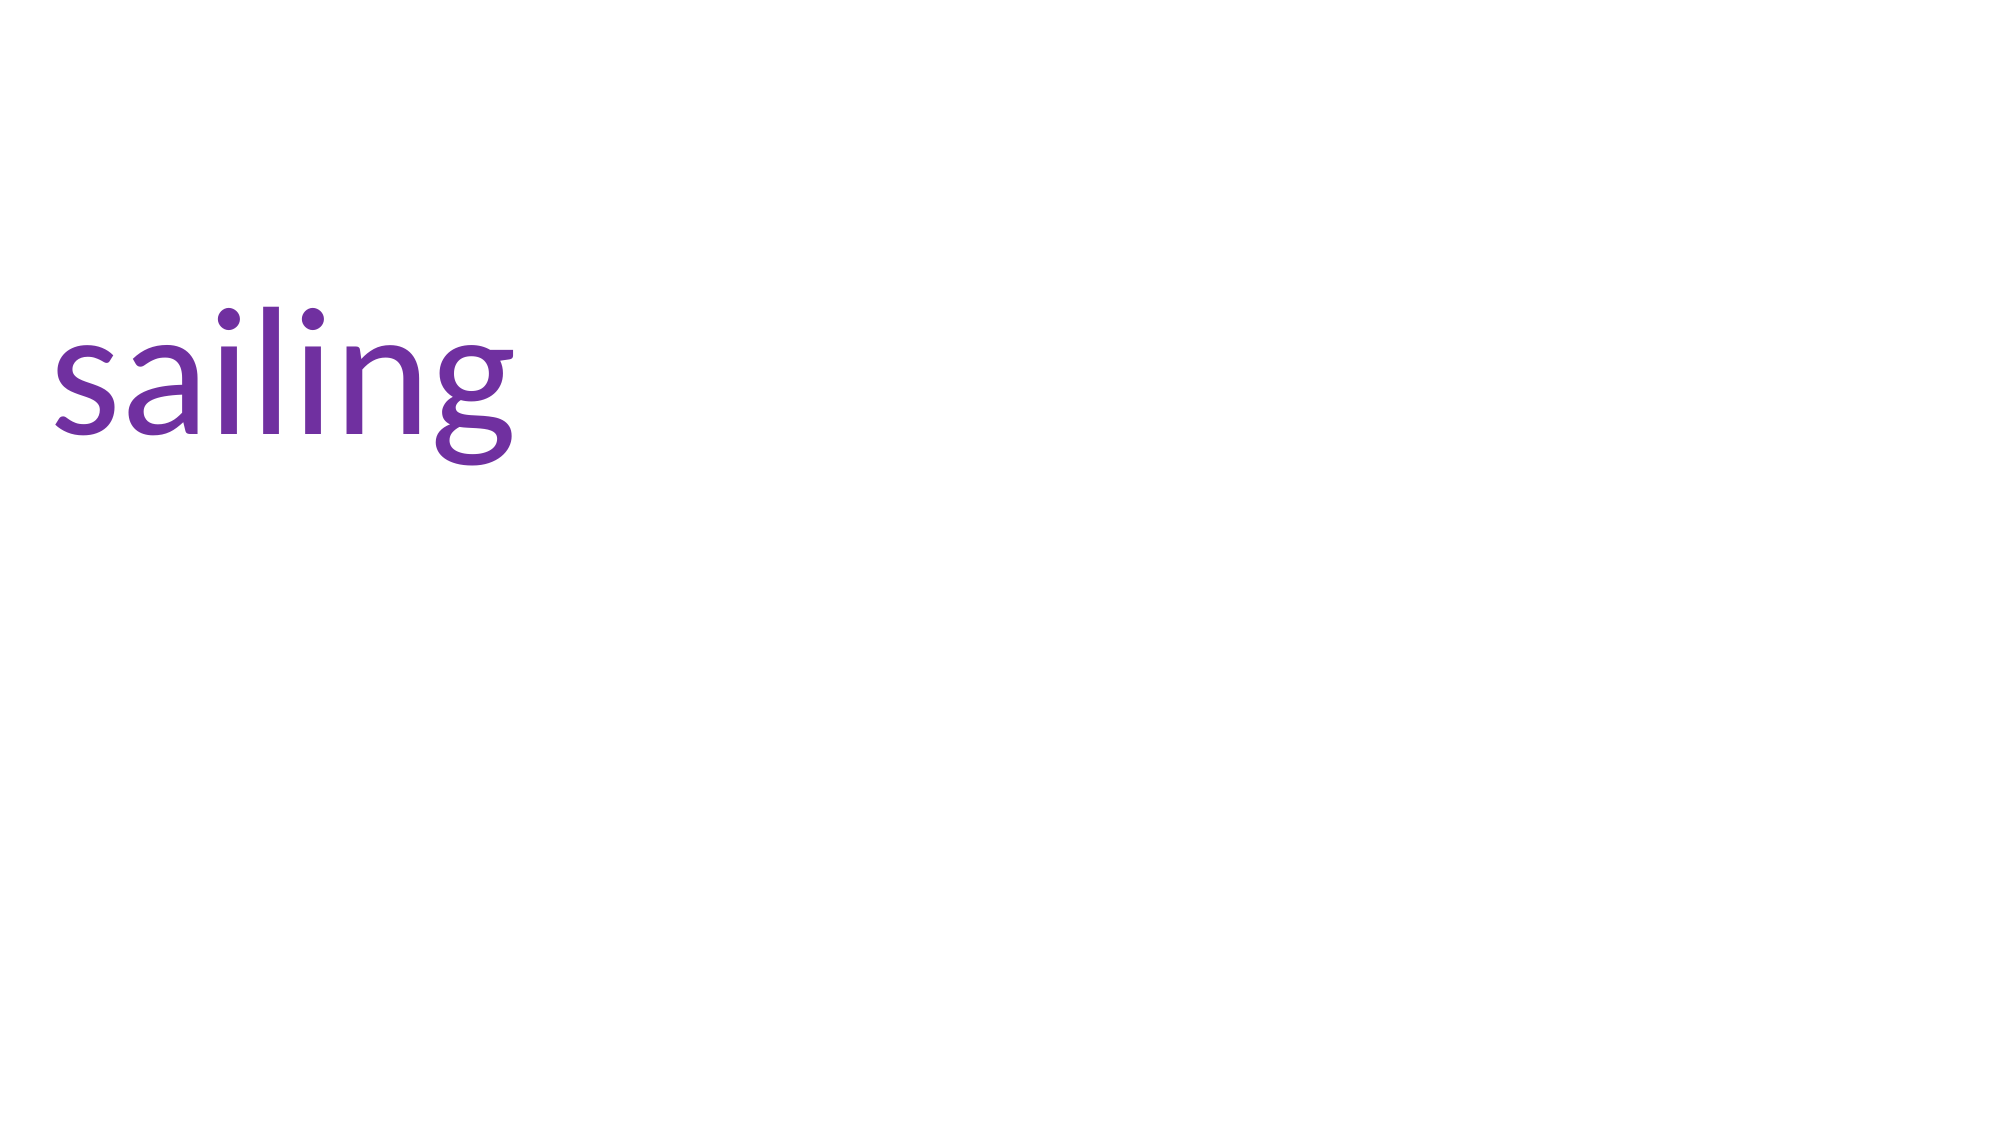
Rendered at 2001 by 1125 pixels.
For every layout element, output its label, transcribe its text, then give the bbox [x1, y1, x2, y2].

list sailing [34, 27, 1976, 1108]
